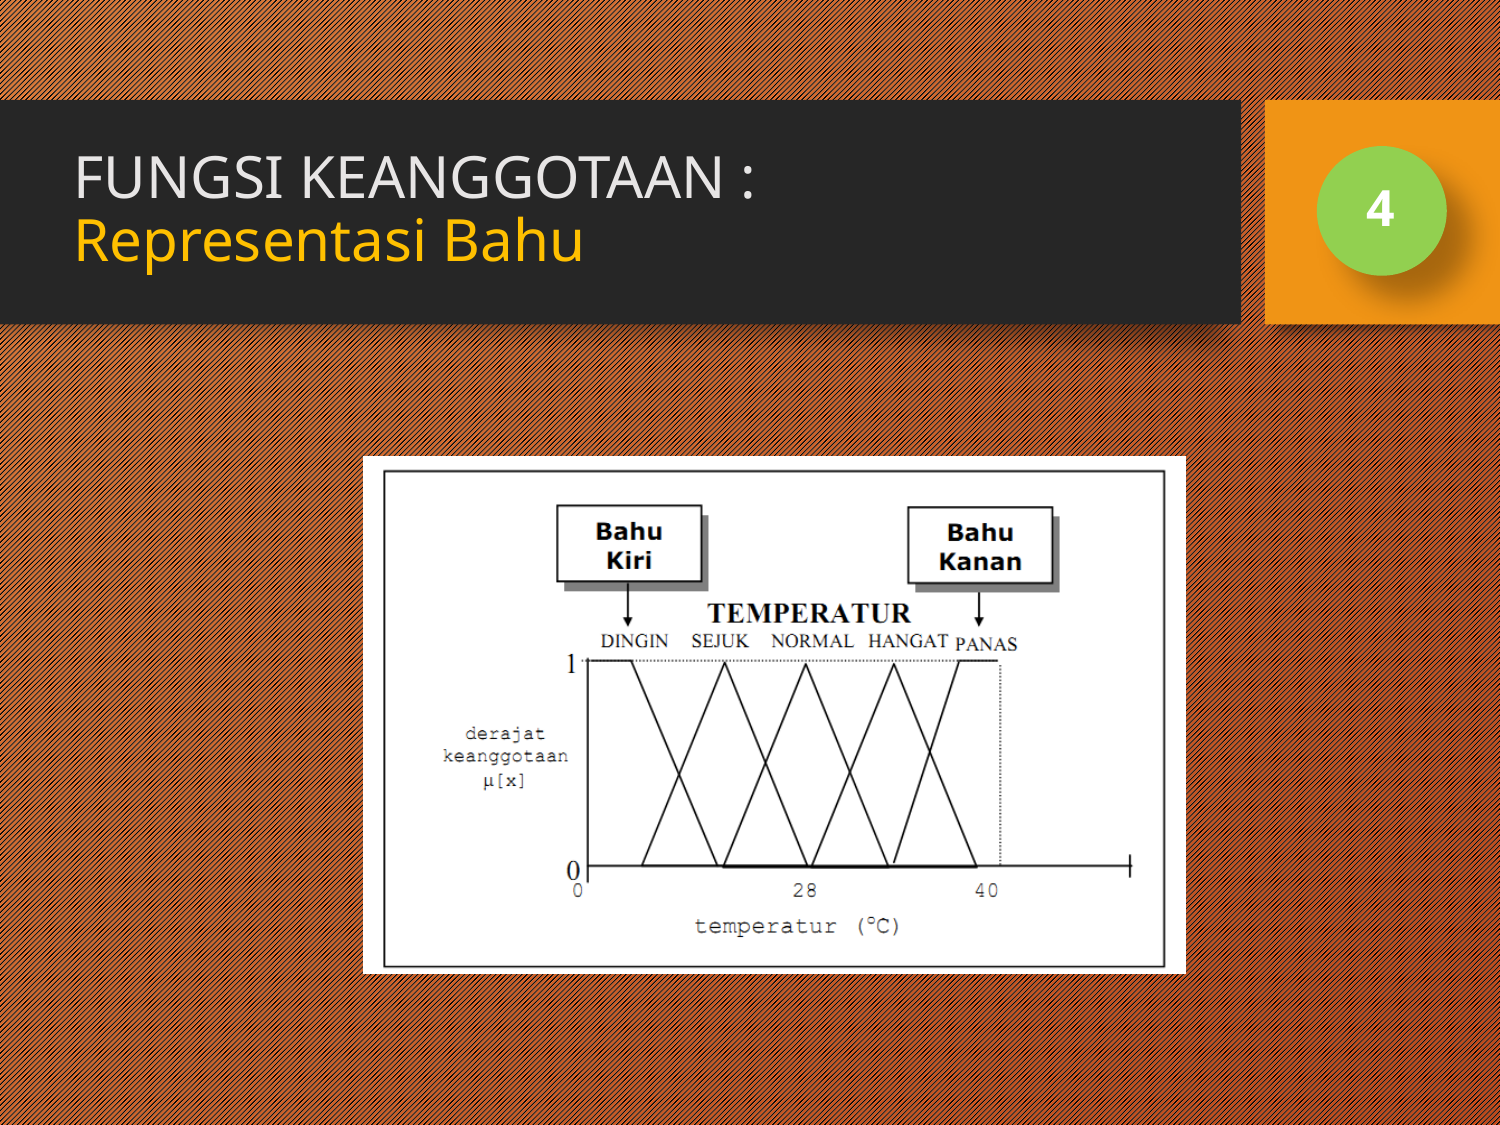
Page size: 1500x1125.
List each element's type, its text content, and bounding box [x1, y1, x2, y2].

picture [0, 0, 1500, 117]
title FUNGSI KEANGGOTAAN : Representasi Bahu [58, 117, 1425, 305]
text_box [1316, 145, 1447, 276]
picture [0, 305, 1500, 1125]
